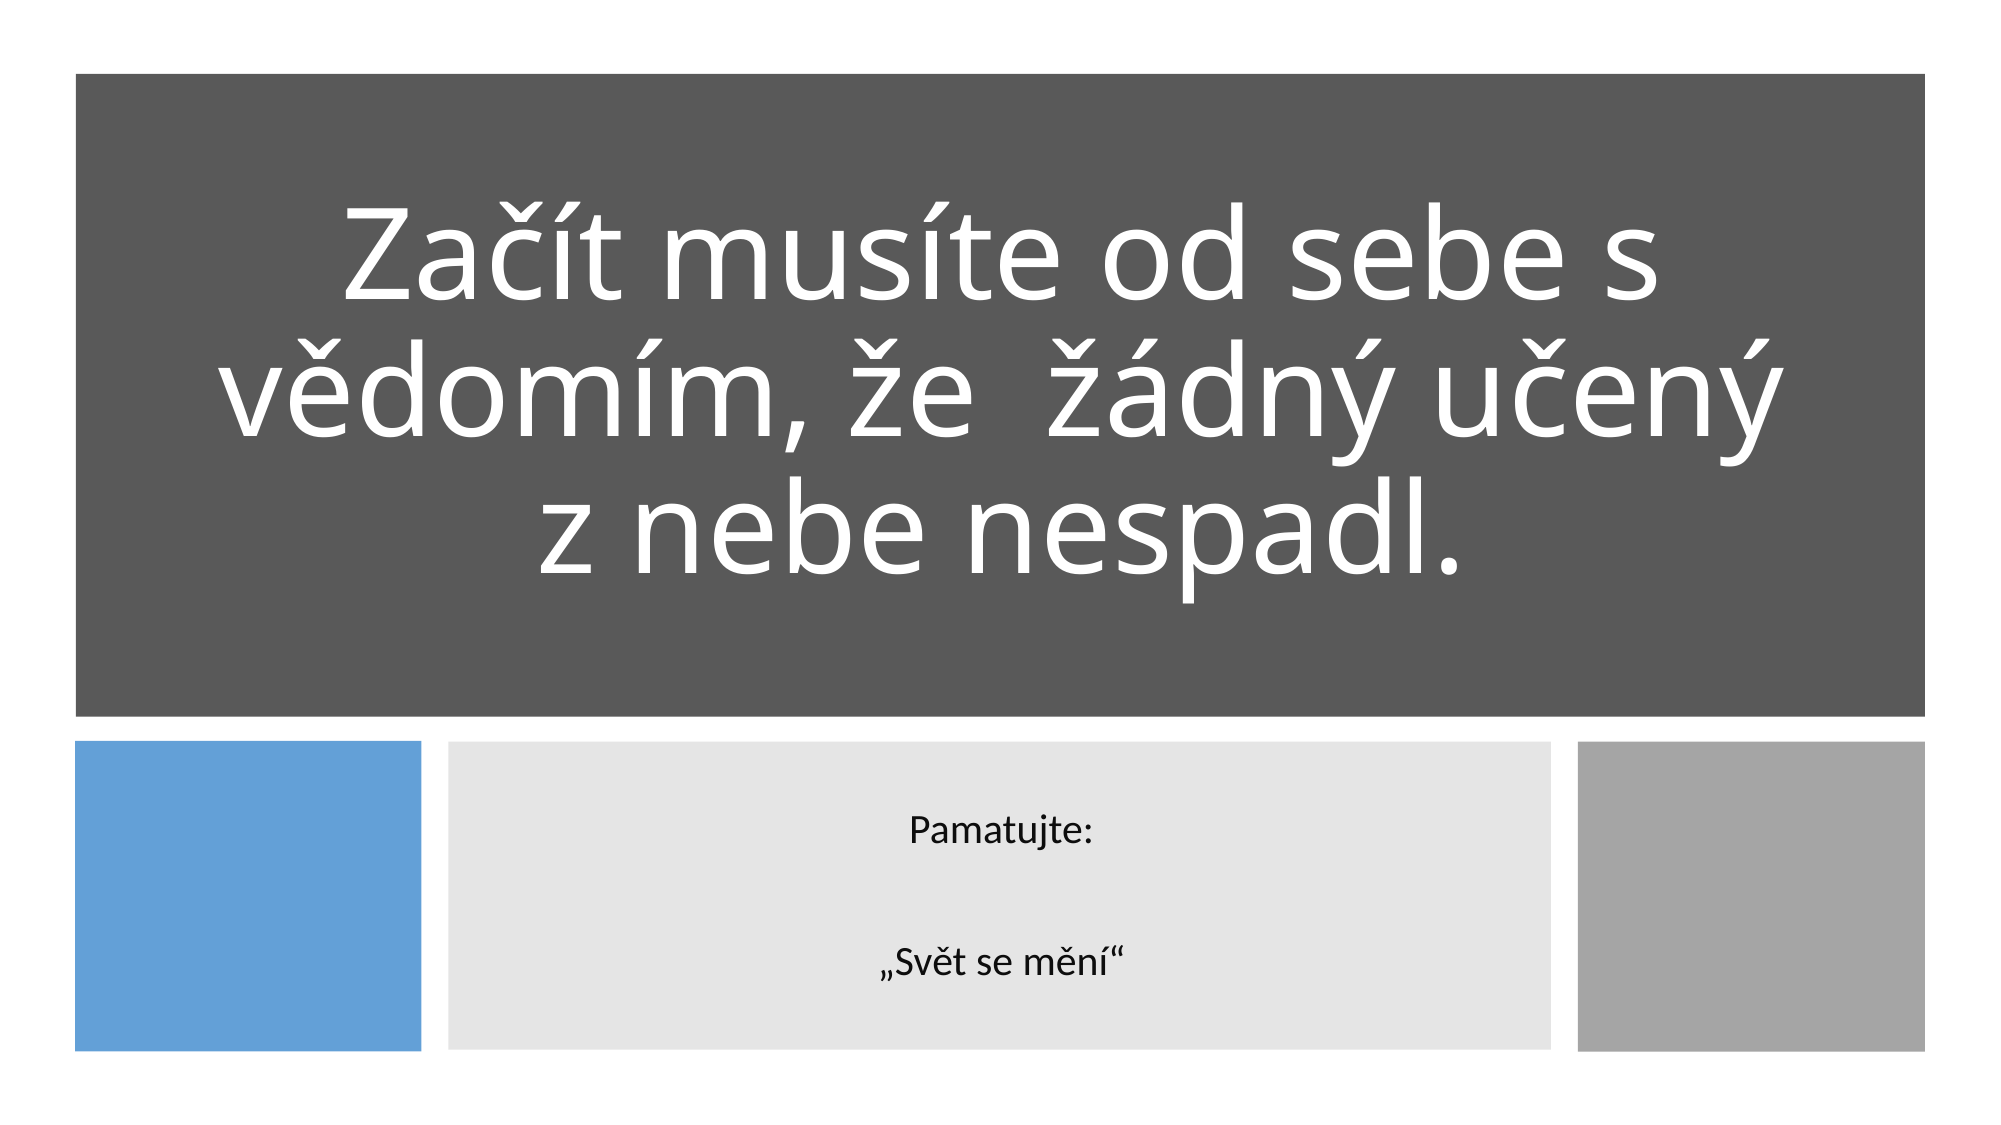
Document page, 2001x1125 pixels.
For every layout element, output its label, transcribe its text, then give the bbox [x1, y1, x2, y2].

text_box [75, 73, 1926, 718]
list Pamatujte: „Svět se mění“ [529, 794, 1475, 997]
title Začít musíte od sebe s vědomím, že žádný učený z nebe nespadl. [180, 179, 1823, 611]
text_box [74, 740, 422, 1052]
text_box [447, 741, 1552, 1051]
text_box [1577, 741, 1926, 1053]
